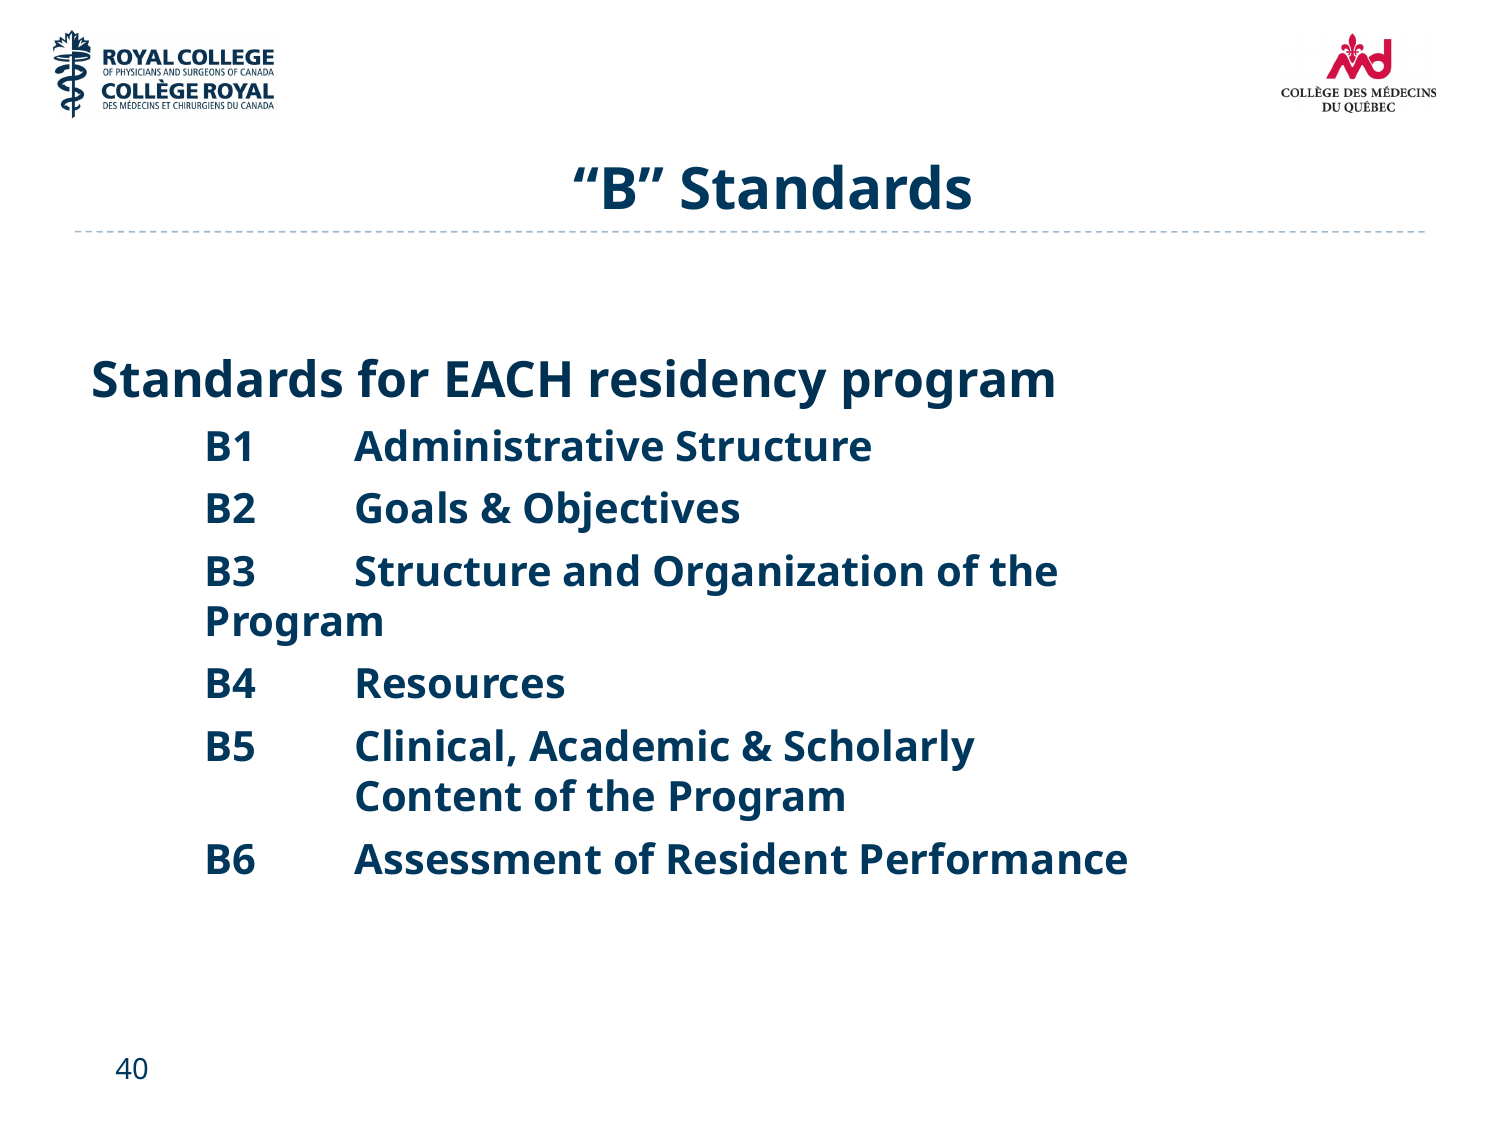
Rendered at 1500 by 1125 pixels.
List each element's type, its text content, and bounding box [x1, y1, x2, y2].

picture [53, 30, 278, 121]
picture [1281, 33, 1436, 113]
list Standards for EACH residency program B1 Administrative Structure B2 Goals & Objectives B3 Structure and Organization of the Program B4 Resources B5 Clinical, Academic & Scholarly Content of the Program B6 Assessment of Resident Performance [76, 266, 1428, 988]
title “B” Standards [324, 66, 1223, 230]
slide_number 40 [100, 1042, 426, 1103]
